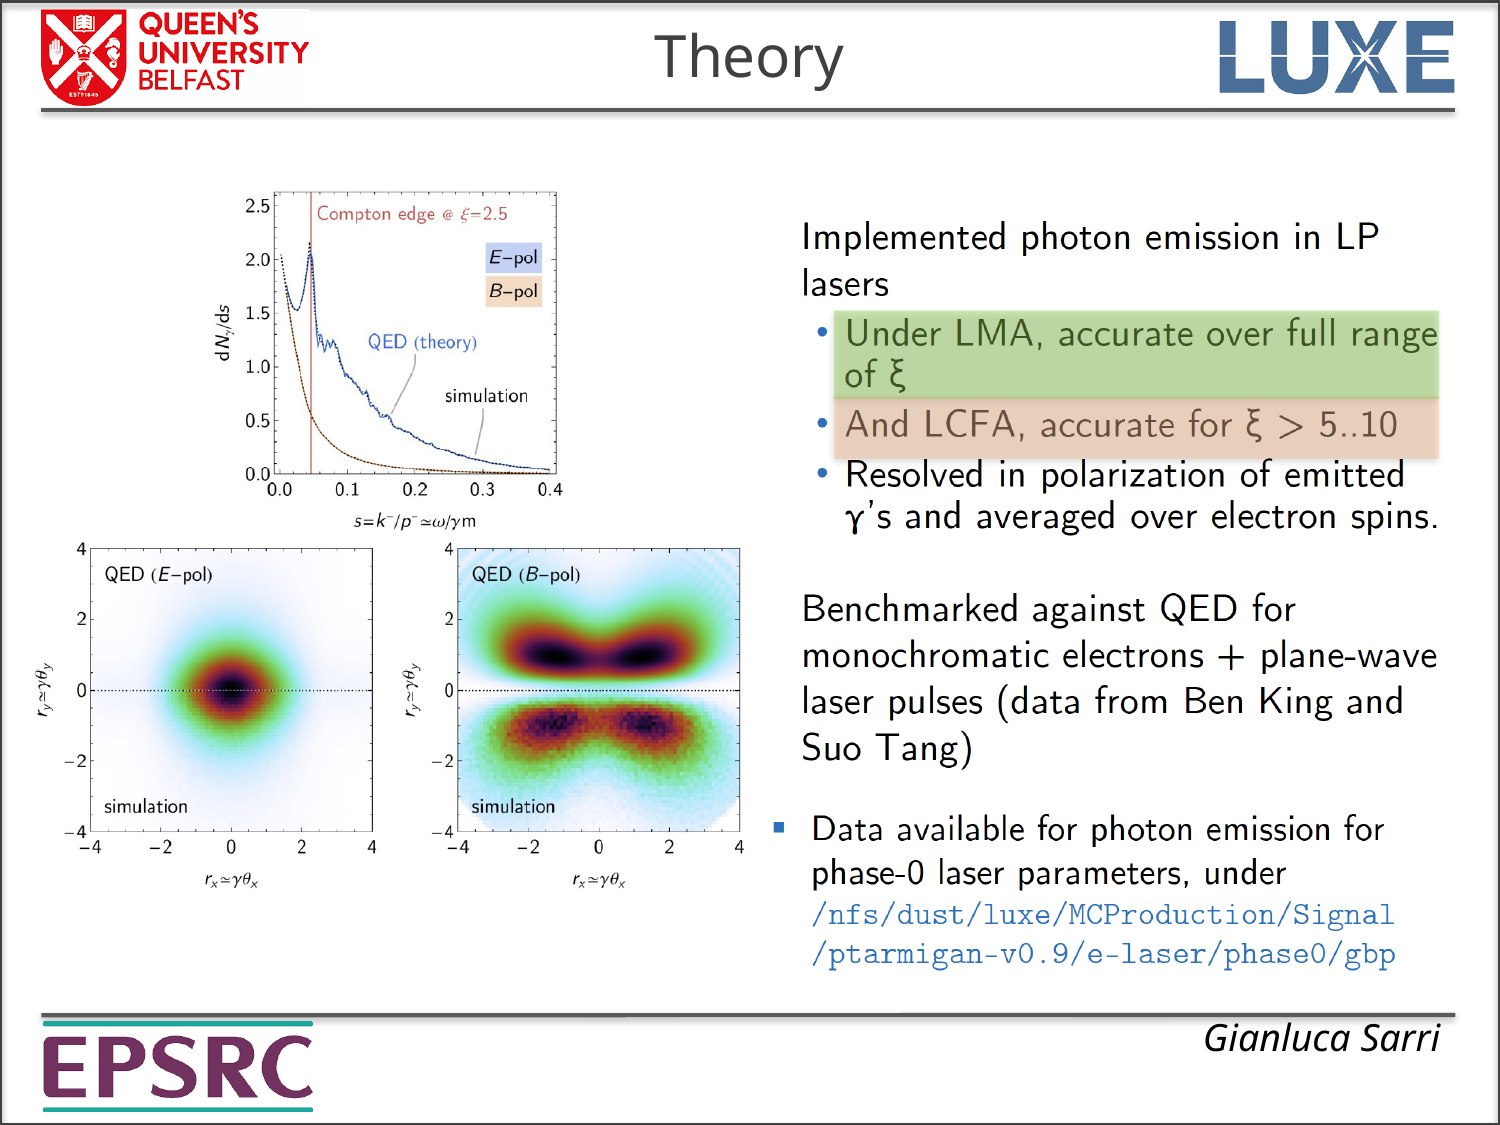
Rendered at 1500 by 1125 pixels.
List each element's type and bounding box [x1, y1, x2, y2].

picture [1212, 12, 1464, 106]
picture [41, 9, 309, 106]
picture [41, 1021, 313, 1112]
text_box [0, 0, 1500, 1125]
